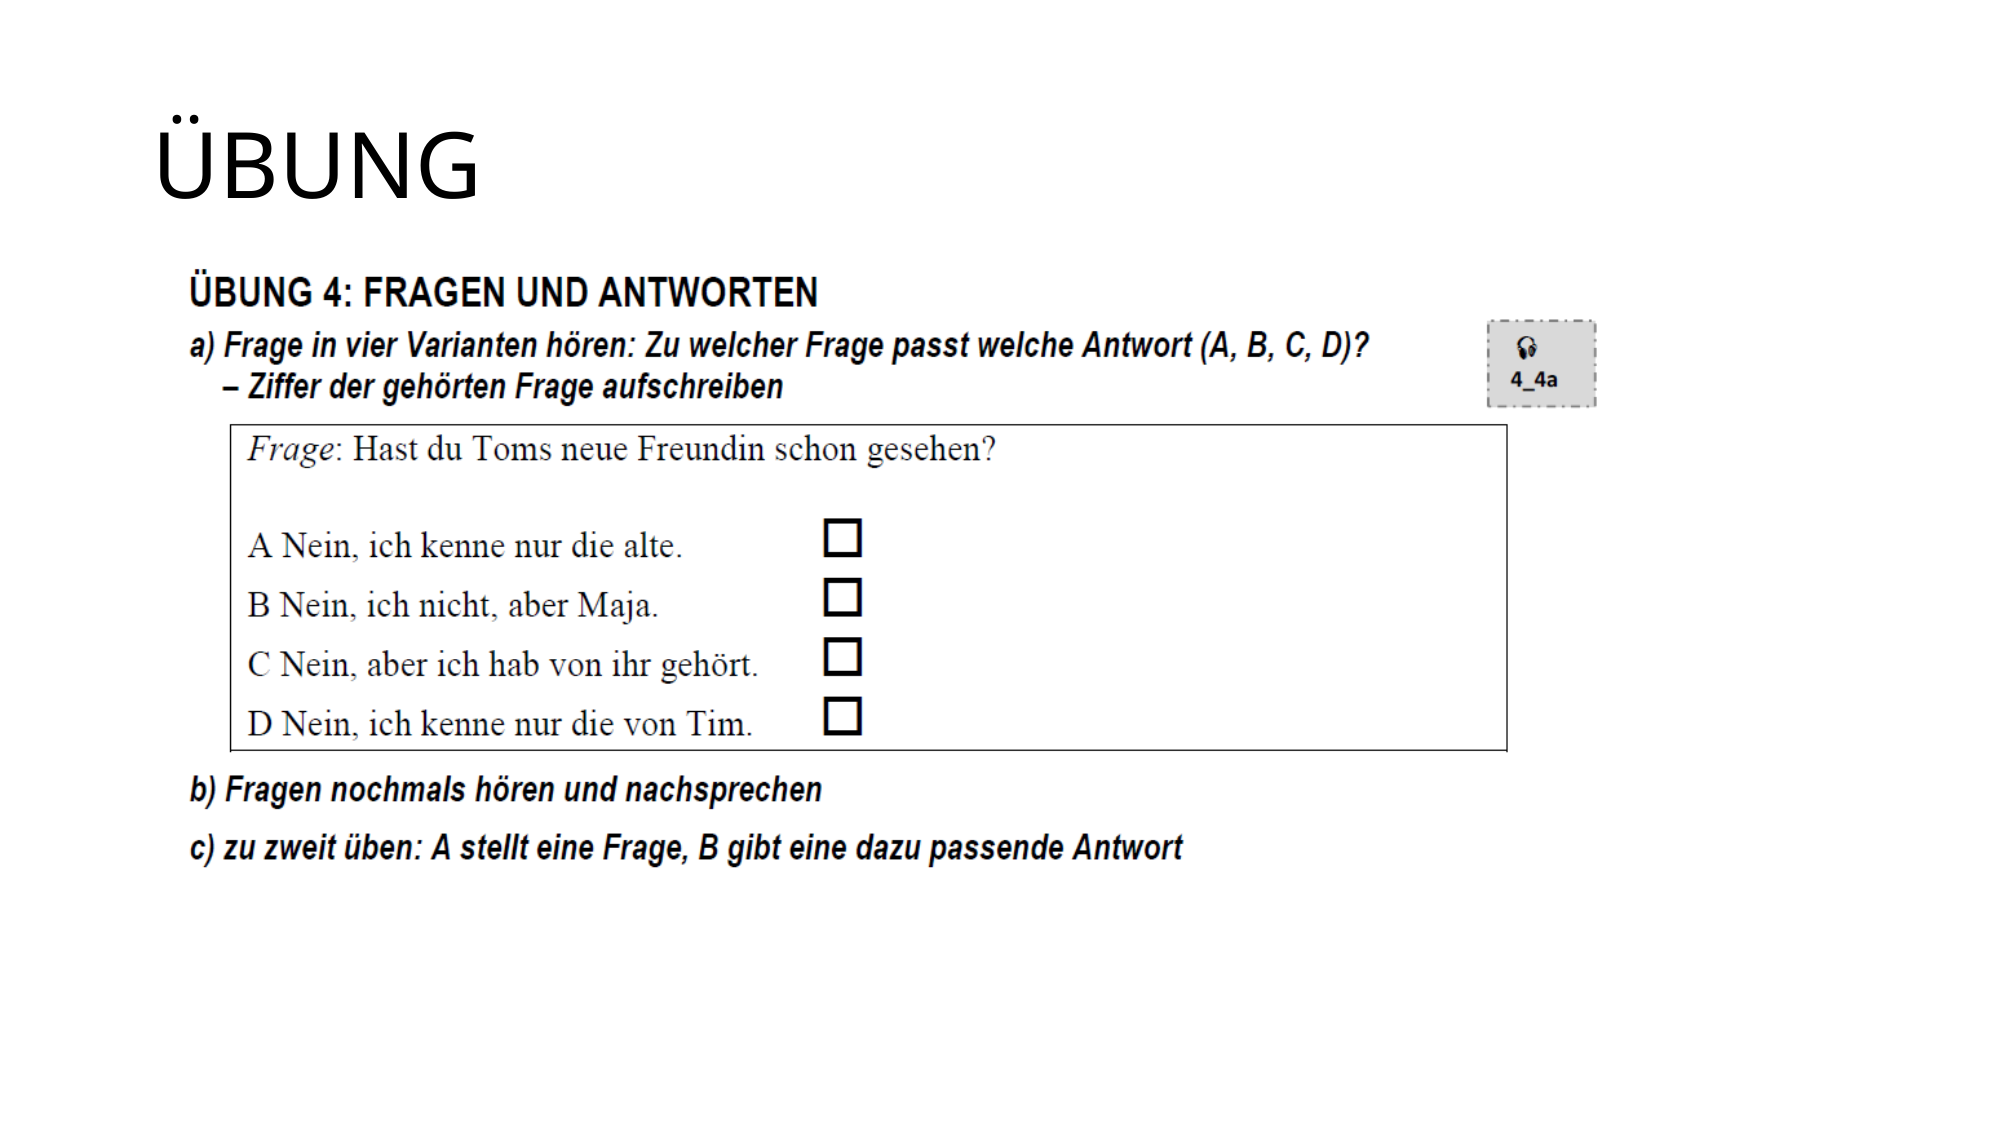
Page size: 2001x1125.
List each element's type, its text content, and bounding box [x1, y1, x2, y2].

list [165, 243, 1649, 907]
title ÜBUNG [137, 59, 1863, 278]
